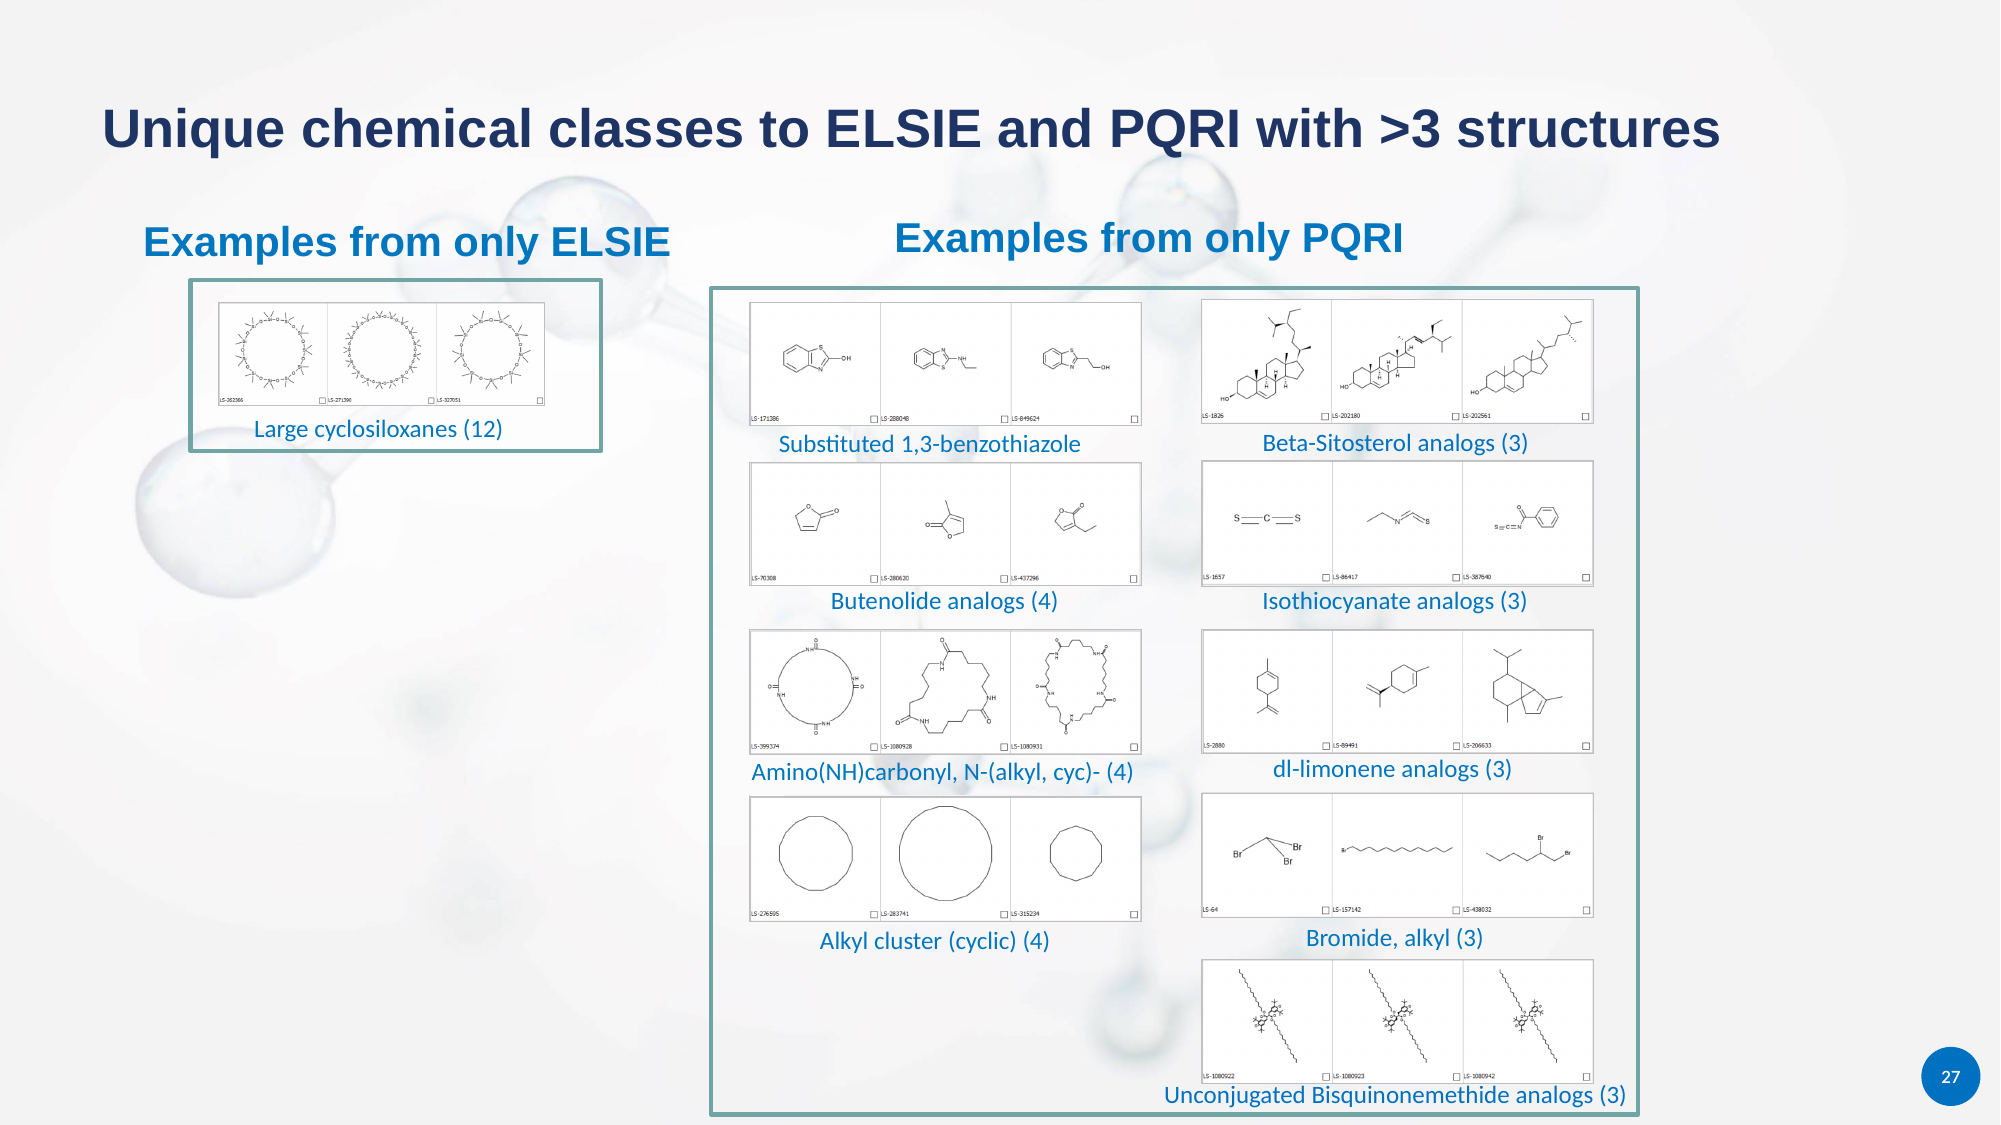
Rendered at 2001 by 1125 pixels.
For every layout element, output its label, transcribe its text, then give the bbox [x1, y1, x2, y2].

picture [0, 0, 2000, 1125]
text_box Examples from only PQRI [879, 203, 1420, 268]
text_box [188, 278, 603, 453]
list Unique chemical classes to ELSIE and PQRI with >3 structures [102, 86, 2000, 193]
slide_number 27 [1921, 1046, 1981, 1106]
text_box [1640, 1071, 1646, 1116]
text_box Examples from only ELSIE [128, 207, 687, 273]
text_box [709, 286, 1640, 1117]
